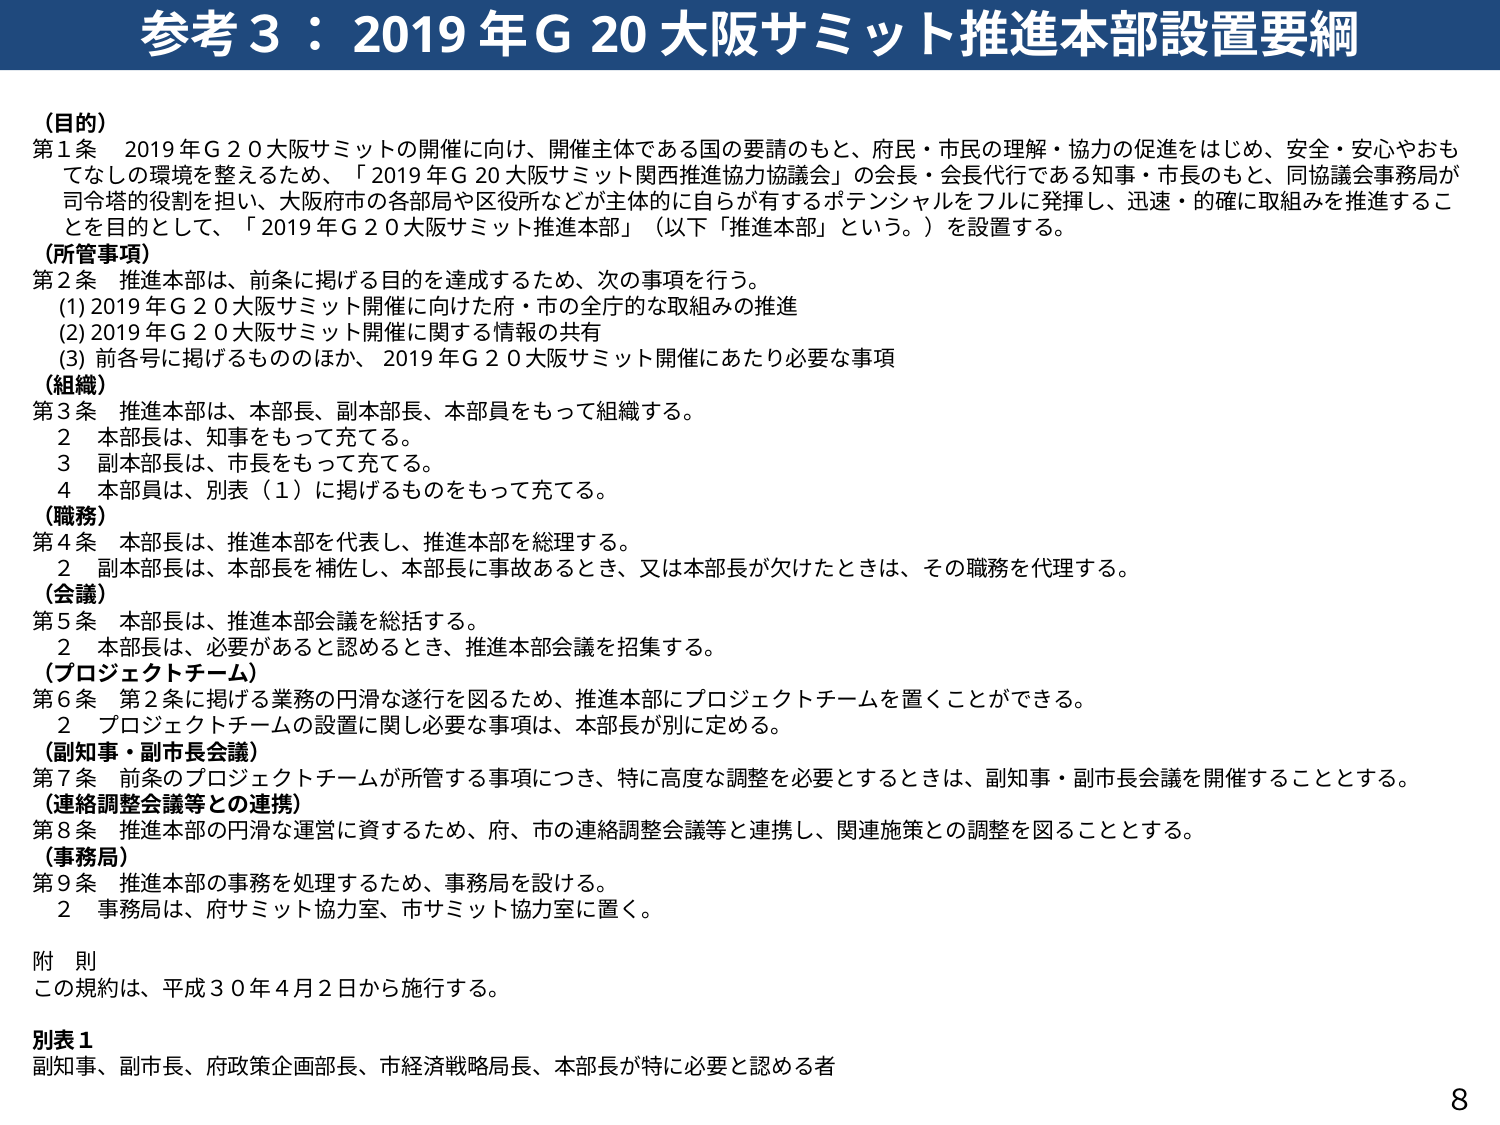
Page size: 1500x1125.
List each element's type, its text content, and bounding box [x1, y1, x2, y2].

text_box ８ [1394, 1073, 1490, 1124]
text_box （目的） 第１条 2019年Ｇ２０大阪サミットの開催に向け、開催主体である国の要請のもと、府民・市民の理解・協力の促進をはじめ、安全・安心やおもてなしの環境を整えるため、「2019年Ｇ20大阪サミット関西推進協力協議会」の会長・会長代行である知事・市長のもと、同協議会事務局が司令塔的役割を担い、大阪府市の各部局や区役所などが主体的に自らが有するポテンシャルをフルに発揮し、迅速・的確に取組みを推進することを目的として、「2019年Ｇ２０大阪サミット推進本部」（以下「推進本部」という。）を設置する。 （所管事項） 第２条 推進本部は、前条に掲げる目的を達成するため、次の事項を行う。 (1) 2019年Ｇ２０大阪サミット開催に向けた府・市の全庁的な取組みの推進 (2) 2019年Ｇ２０大阪サミット開催に関する情報の共有 (3) 前各号に掲げるもののほか、2019年Ｇ２０大阪サミット開催にあたり必要な事項 （組織） 第３条 推進本部は、本部長、副本部長、本部員をもって組織する。 ２ 本部長は、知事をもって充てる。 ３ 副本部長は、市長をもって充てる。 ４ 本部員は、別表（１）に掲げるものをもって充てる。 （職務） 第４条 本部長は、推進本部を代表し、推進本部を総理する。 ２ 副本部長は、本部長を補佐し、本部長に事故あるとき、又は本部長が欠けたときは、その職務を代理する。 （会議） 第５条 本部長は、推進本部会議を総括する。 ２ 本部長は、必要があると認めるとき、推進本部会議を招集する。 （プロジェクトチーム） 第６条 第２条に掲げる業務の円滑な遂行を図るため、推進本部にプロジェクトチームを置くことができる。 ２ プロジェクトチームの設置に関し必要な事項は、本部長が別に定める。 （副知事・副市長会議） 第７条 前条のプロジェクトチームが所管する事項につき、特に高度な調整を必要とするときは、副知事・副市長会議を開催することとする。 （連絡調整会議等との連携） 第８条 推進本部の円滑な運営に資するため、府、市の連絡調整会議等と連携し、関連施策との調整を図ることとする。 （事務局） 第９条 推進本部の事務を処理するため、事務局を設ける。 ２ 事務局は、府サミット協力室、市サミット協力室に置く。 附 則 この規約は、平成３０年４月２日から施行する。 別表１ 副知事、副市長、府政策企画部長、市経済戦略局長、本部長が特に必要と認める者 [17, 101, 1478, 1087]
text_box 参考３：2019年Ｇ20大阪サミット推進本部設置要綱 [0, 0, 1500, 71]
